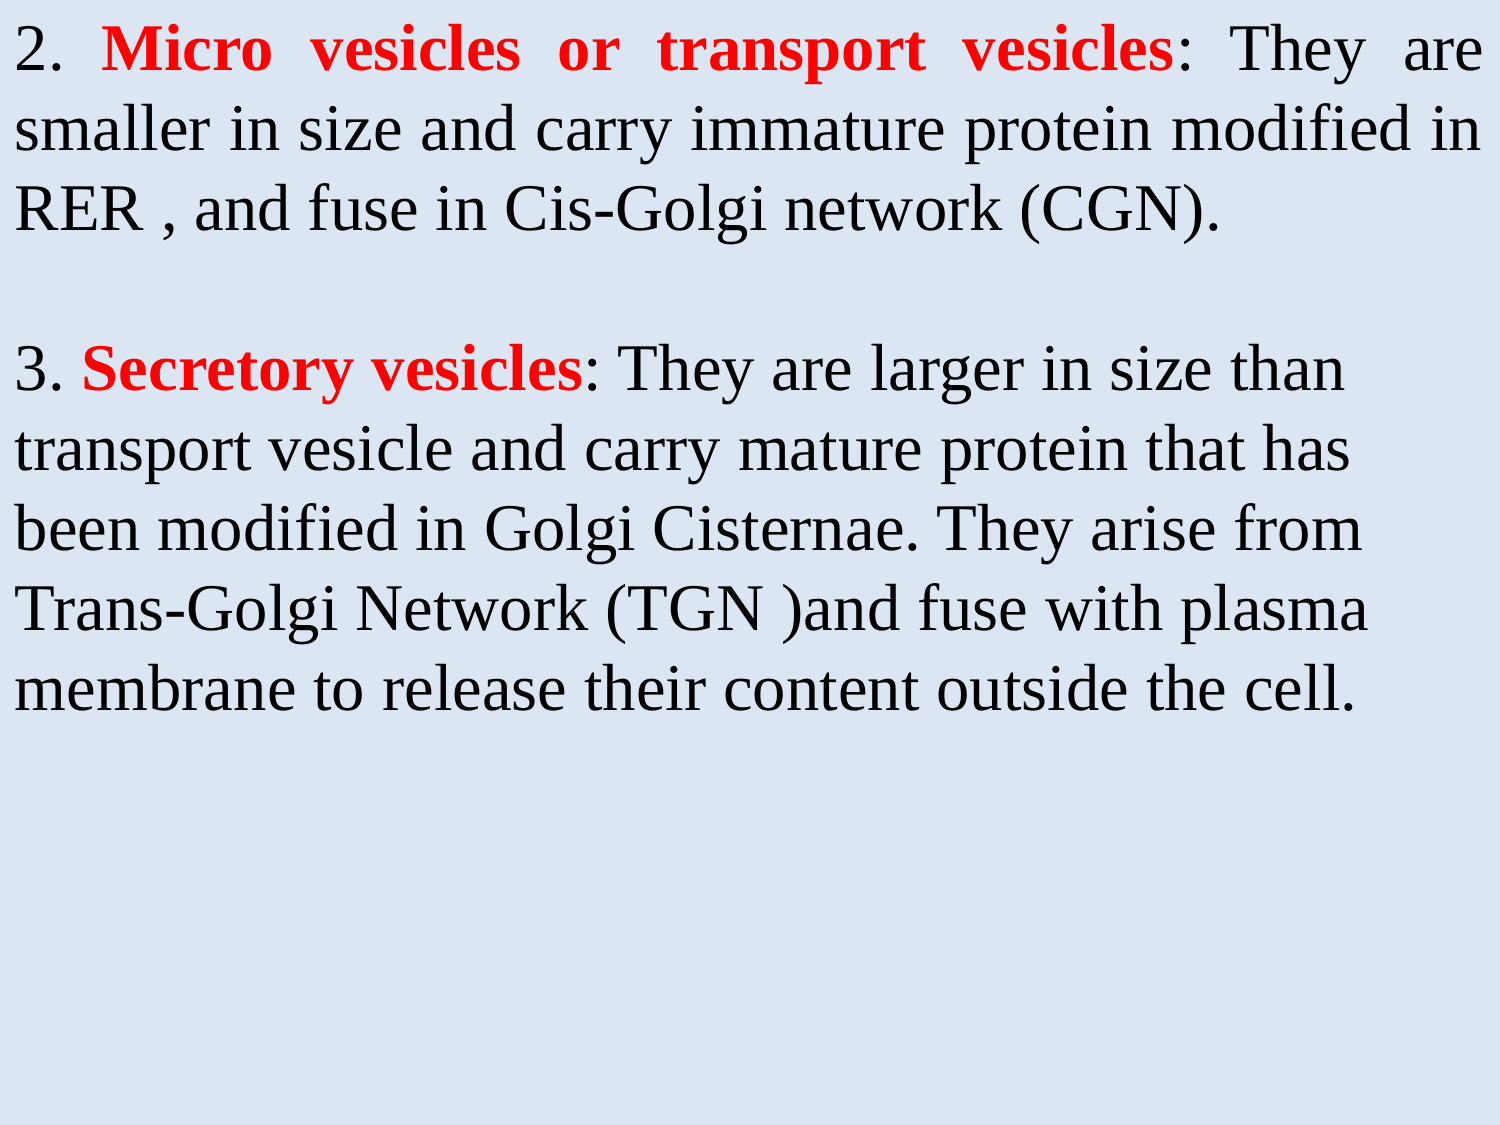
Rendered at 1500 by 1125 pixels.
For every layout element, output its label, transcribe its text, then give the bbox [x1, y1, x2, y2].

text_box 2. Micro vesicles or transport vesicles: They are smaller in size and carry immature protein modified in RER , and fuse in Cis-Golgi network (CGN). 3. Secretory vesicles: They are larger in size than transport vesicle and carry mature protein that has been modified in Golgi Cisternae. They arise from Trans-Golgi Network (TGN )and fuse with plasma membrane to release their content outside the cell. [0, 0, 1500, 1125]
